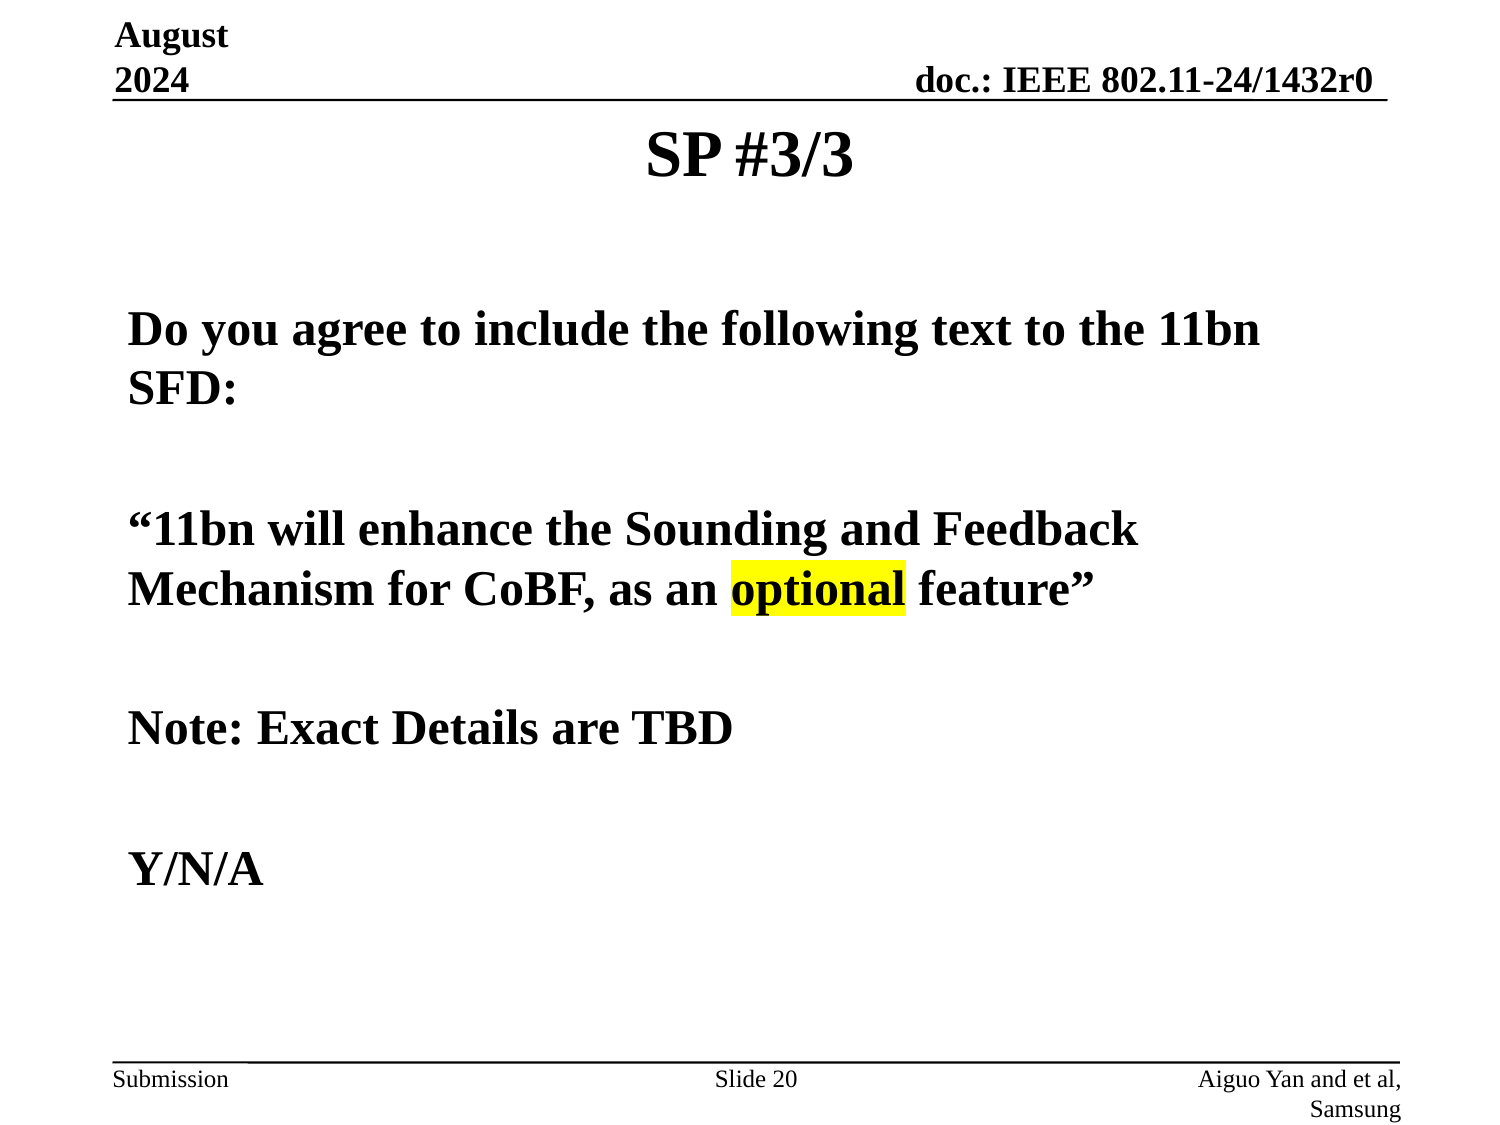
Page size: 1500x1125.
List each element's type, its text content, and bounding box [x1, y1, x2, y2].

slide_number Slide 20 [712, 1061, 800, 1093]
list Do you agree to include the following text to the 11bn SFD: “11bn will enhance the Sounding and Feedback Mechanism for CoBF, as an optional feature” Note: Exact Details are TBD Y/N/A [112, 287, 1388, 1000]
title SP #3/3 [112, 99, 1388, 200]
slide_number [114, 54, 274, 101]
footer Aiguo Yan and et al, Samsung [1130, 1061, 1402, 1093]
